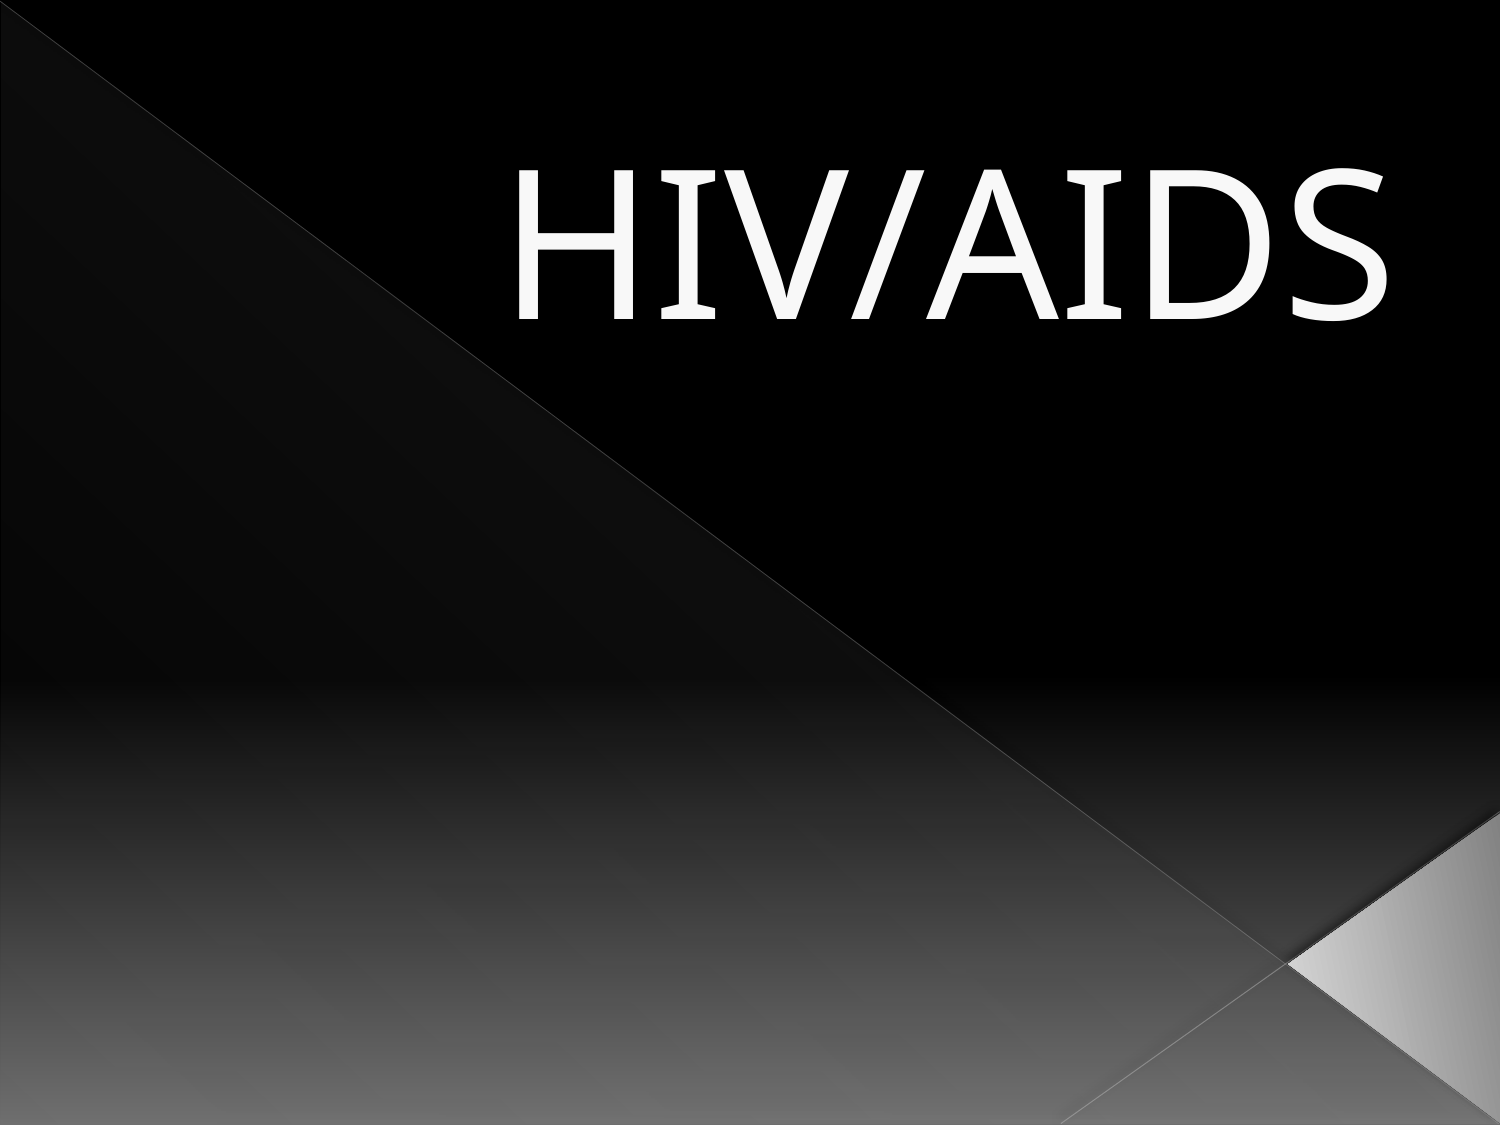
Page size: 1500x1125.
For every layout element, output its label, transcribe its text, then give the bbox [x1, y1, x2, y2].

title HIV/AIDS [88, 127, 1412, 369]
